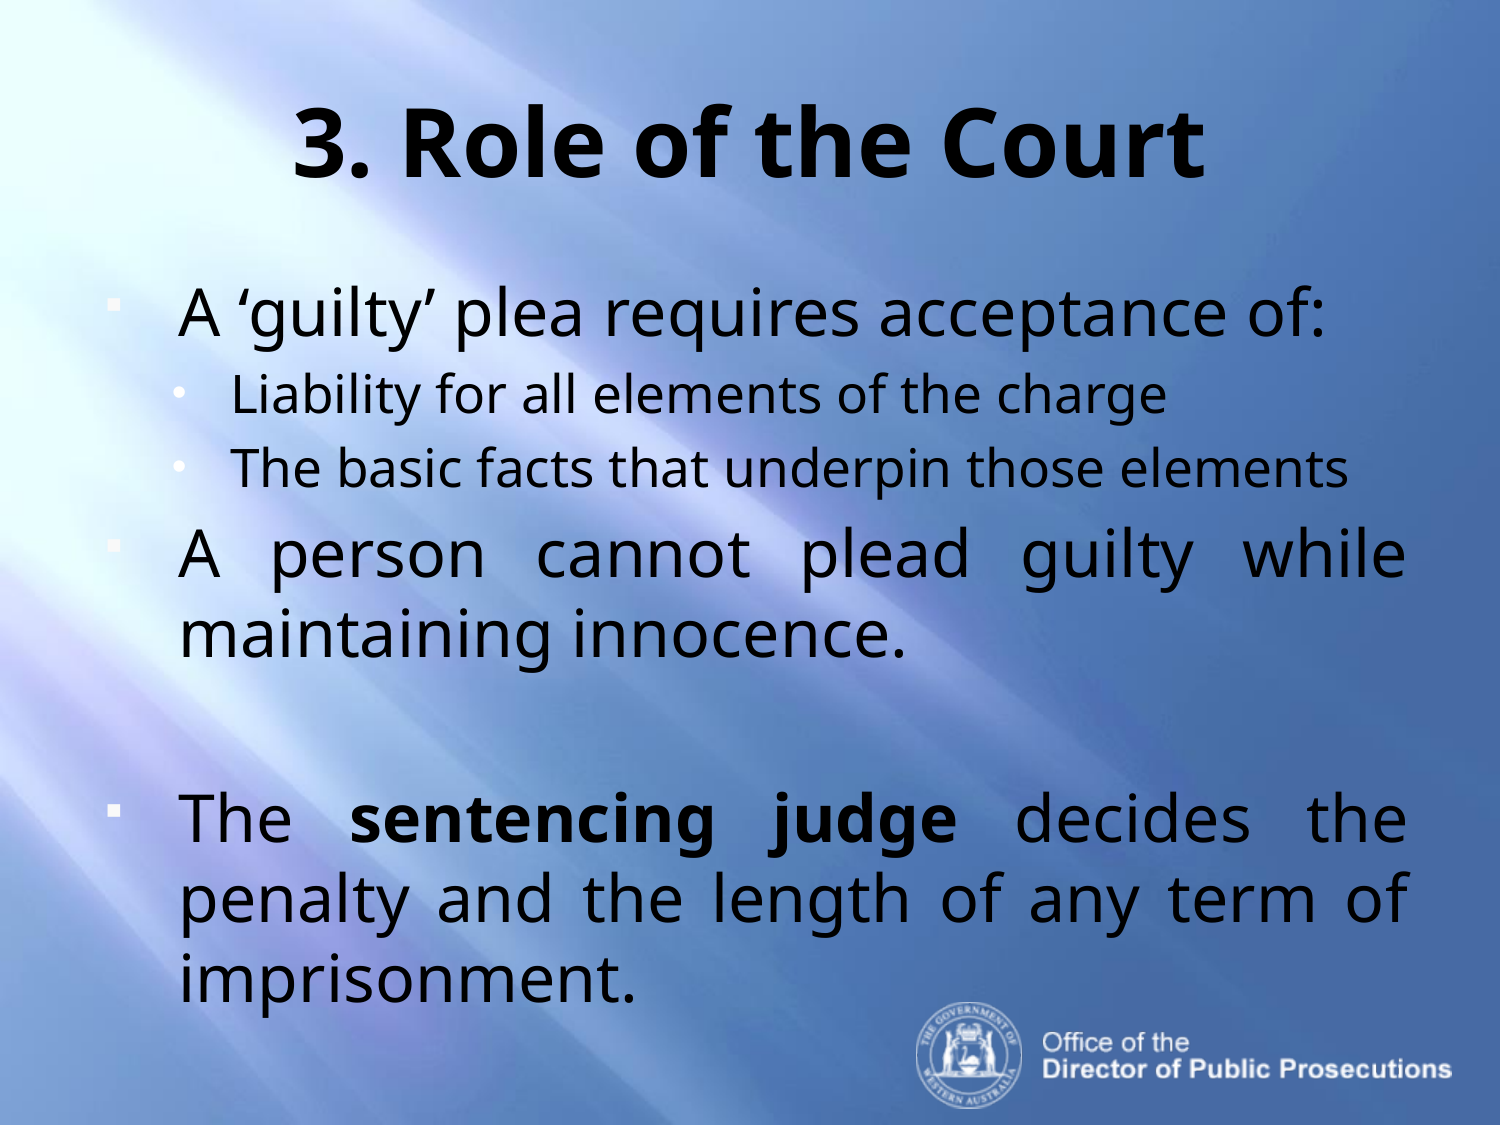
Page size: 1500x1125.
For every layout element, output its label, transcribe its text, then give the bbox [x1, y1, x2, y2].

picture [0, 0, 1500, 1125]
title 3. Role of the Court [75, 45, 1425, 233]
list A ‘guilty’ plea requires acceptance of: Liability for all elements of the charge The basic facts that underpin those elements A person cannot plead guilty while maintaining innocence. The sentencing judge decides the penalty and the length of any term of imprisonment. [75, 262, 1425, 1035]
